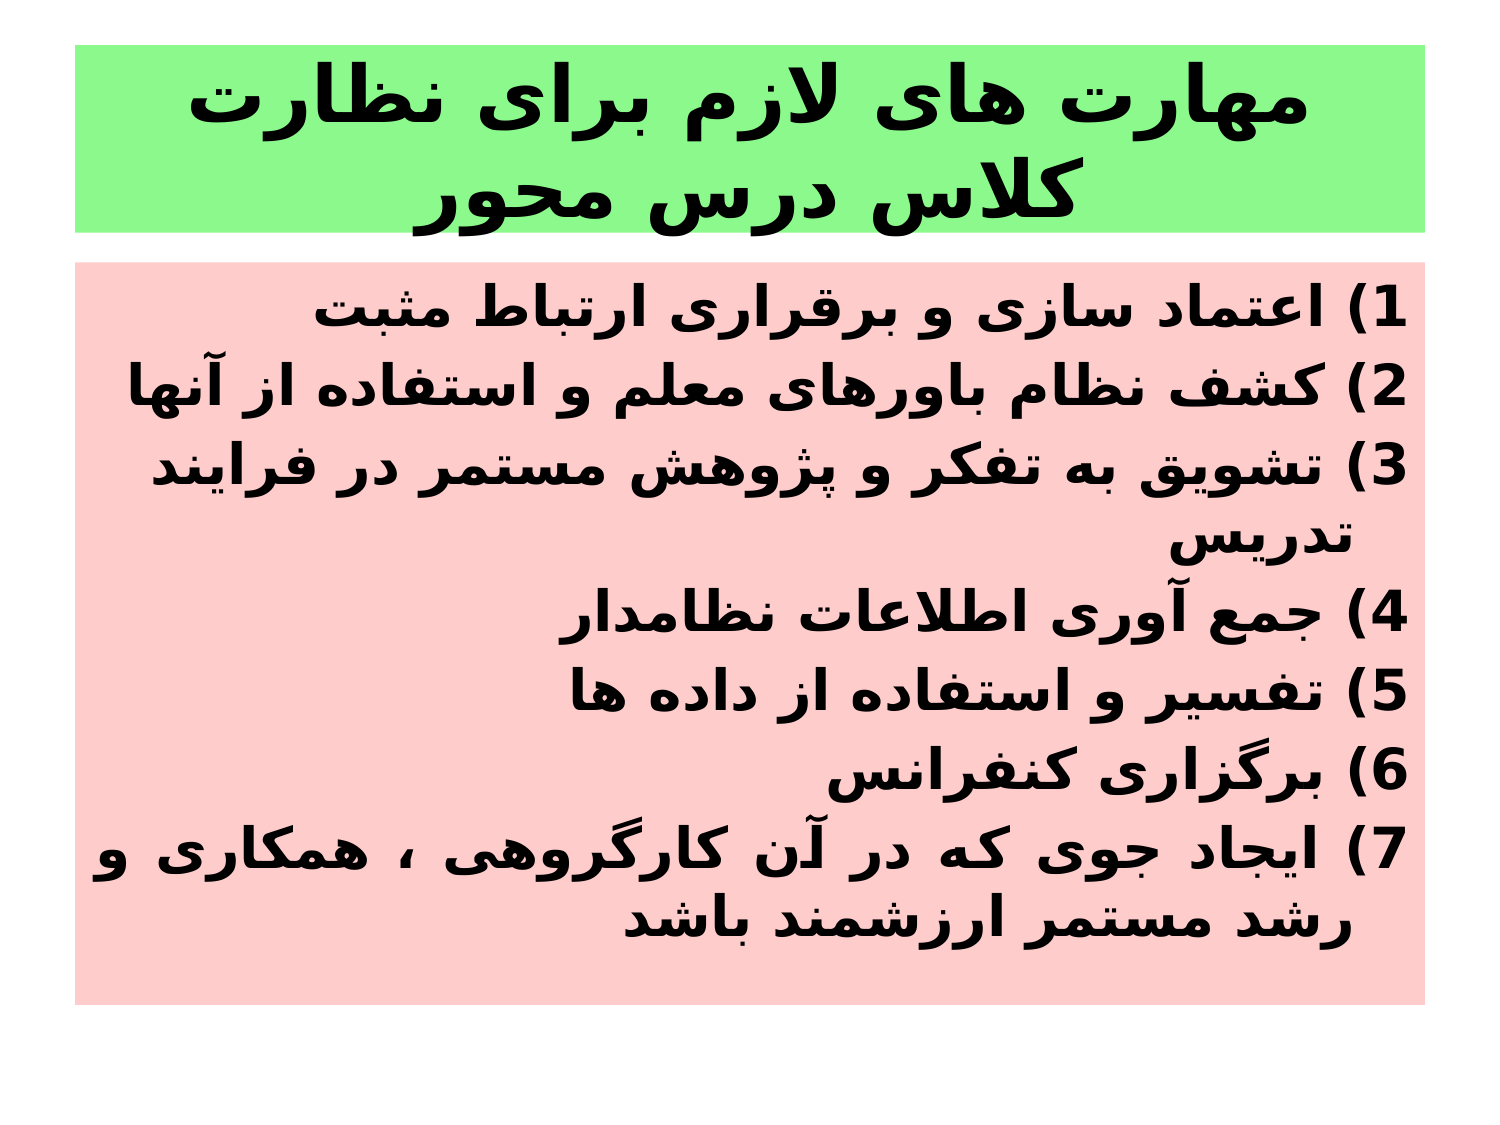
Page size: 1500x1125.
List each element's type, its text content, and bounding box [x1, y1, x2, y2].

title مهارت های لازم برای نظارت کلاس درس محور [75, 45, 1425, 233]
list 1) اعتماد سازی و برقراری ارتباط مثبت 2) کشف نظام باورهای معلم و استفاده از آنها 3) تشویق به تفکر و پژوهش مستمر در فرایند تدریس 4) جمع آوری اطلاعات نظامدار 5) تفسیر و استفاده از داده ها 6) برگزاری کنفرانس 7) ایجاد جوی که در آن کارگروهی ، همکاری و رشد مستمر ارزشمند باشد [75, 262, 1425, 1005]
